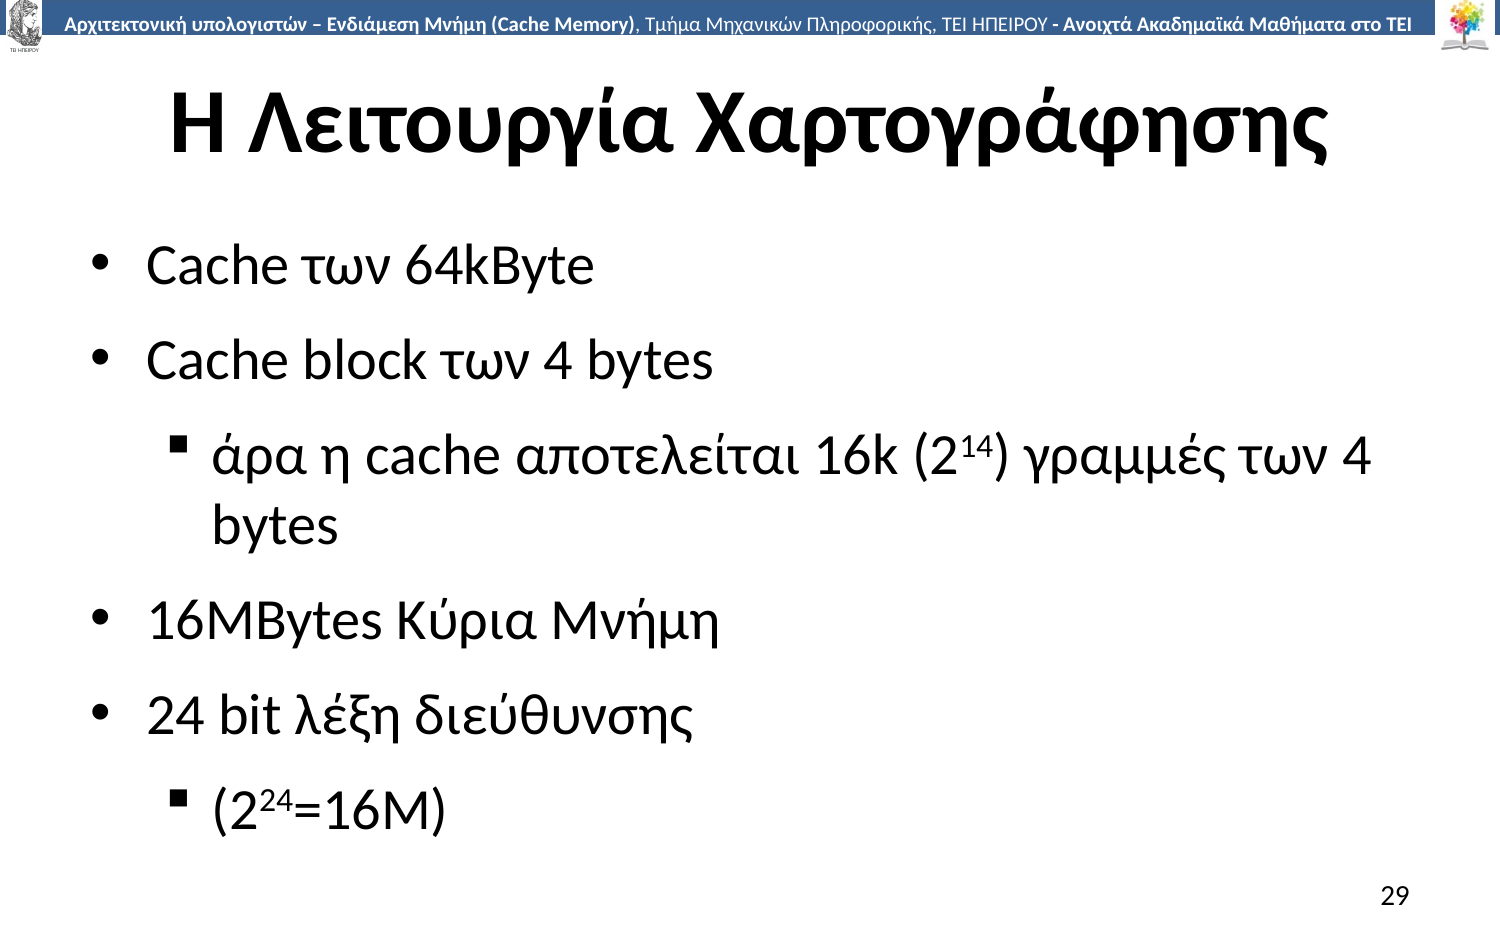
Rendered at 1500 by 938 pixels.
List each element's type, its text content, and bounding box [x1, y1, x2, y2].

slide_number 29 [1074, 868, 1425, 919]
picture [6, 0, 42, 54]
list Cache των 64kByte Cache block των 4 bytes άρα η cache αποτελείται 16k (214) γραμμές των 4 bytes 16MBytes Κύρια Μνήμη 24 bit λέξη διεύθυνσης (224=16M) [75, 218, 1425, 838]
title Η Λειτουργία Χαρτογράφησης [75, 37, 1425, 194]
picture [1435, 0, 1495, 52]
